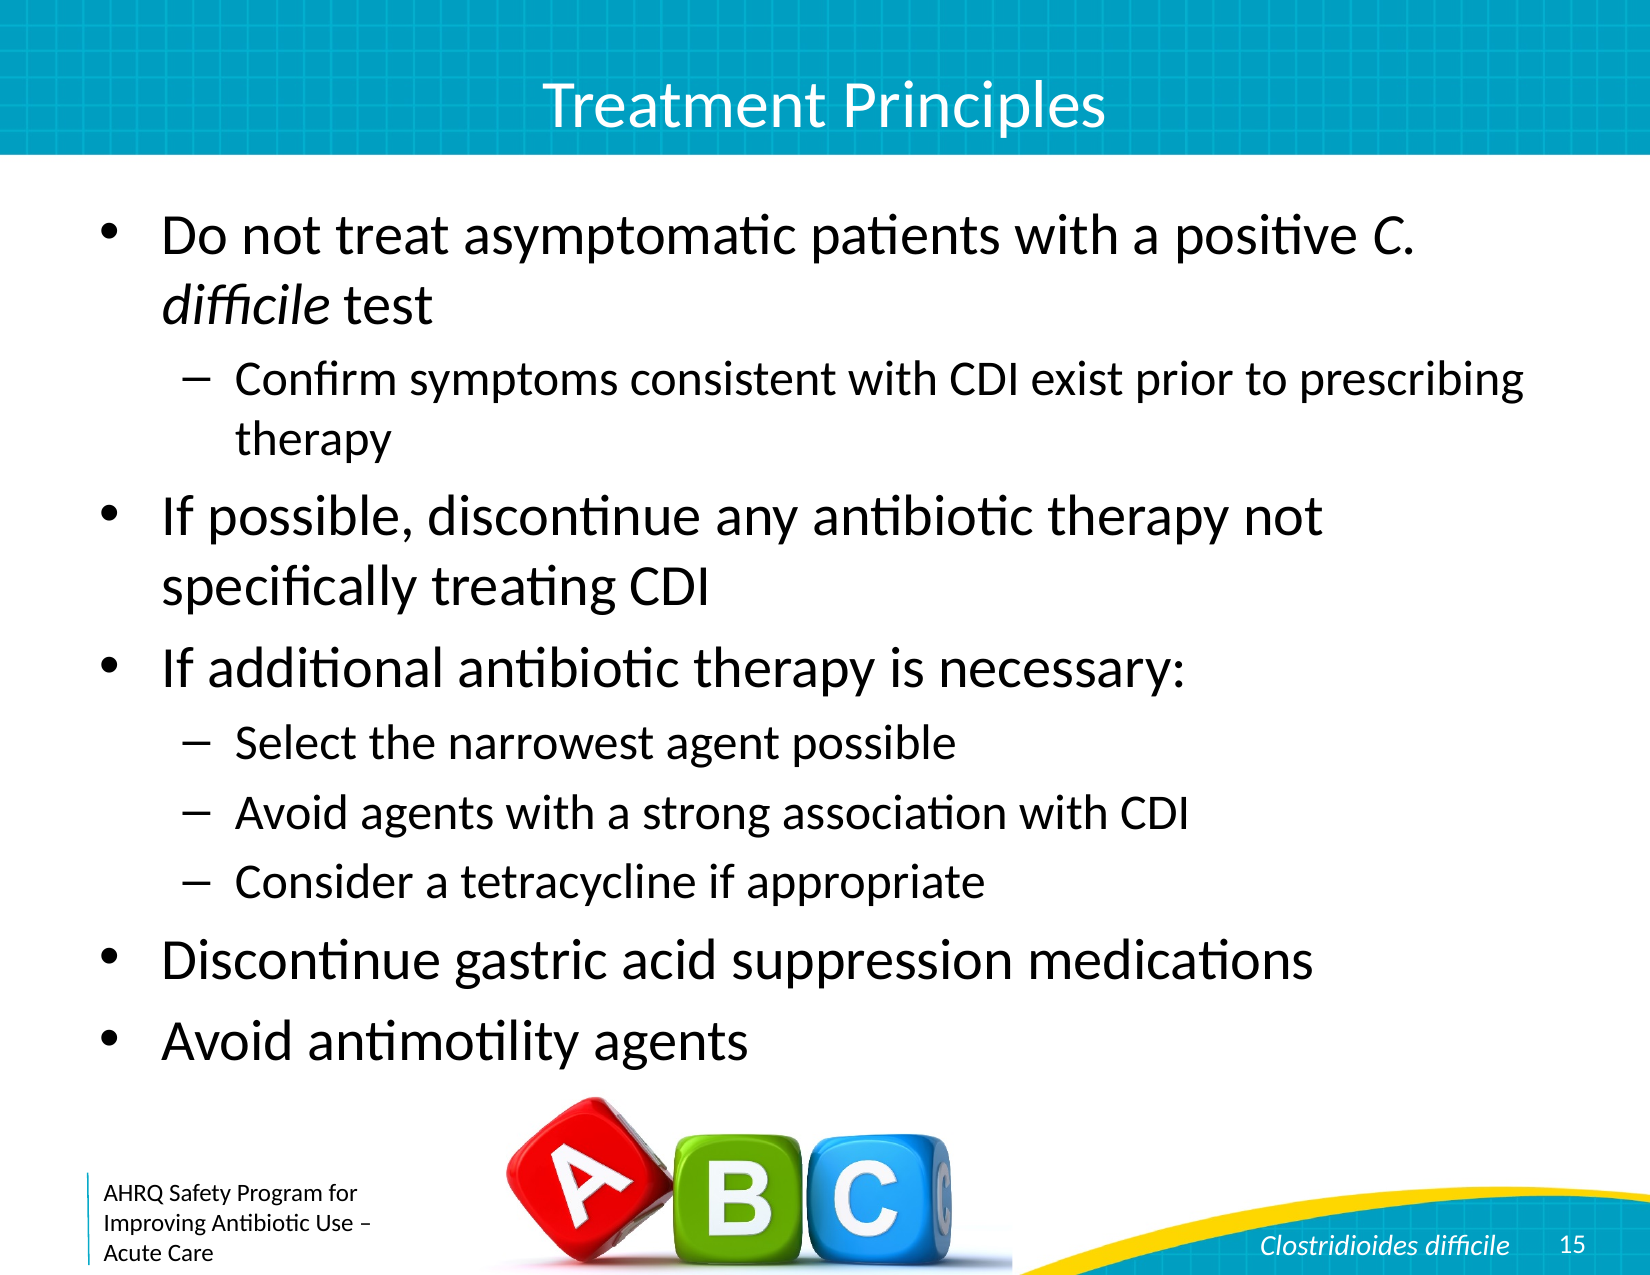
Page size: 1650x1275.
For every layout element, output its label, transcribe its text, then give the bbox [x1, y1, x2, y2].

list Do not treat asymptomatic patients with a positive C. difficile test Confirm symptoms consistent with CDI exist prior to prescribing therapy If possible, discontinue any antibiotic therapy not specifically treating CDI If additional antibiotic therapy is necessary: Select the narrowest agent possible Avoid agents with a strong association with CDI Consider a tetracycline if appropriate Discontinue gastric acid suppression medications Avoid antimotility agents [82, 187, 1568, 1139]
picture [0, 0, 1650, 1275]
slide_number 15 [1522, 1208, 1603, 1275]
title Treatment Principles [82, 51, 1568, 150]
